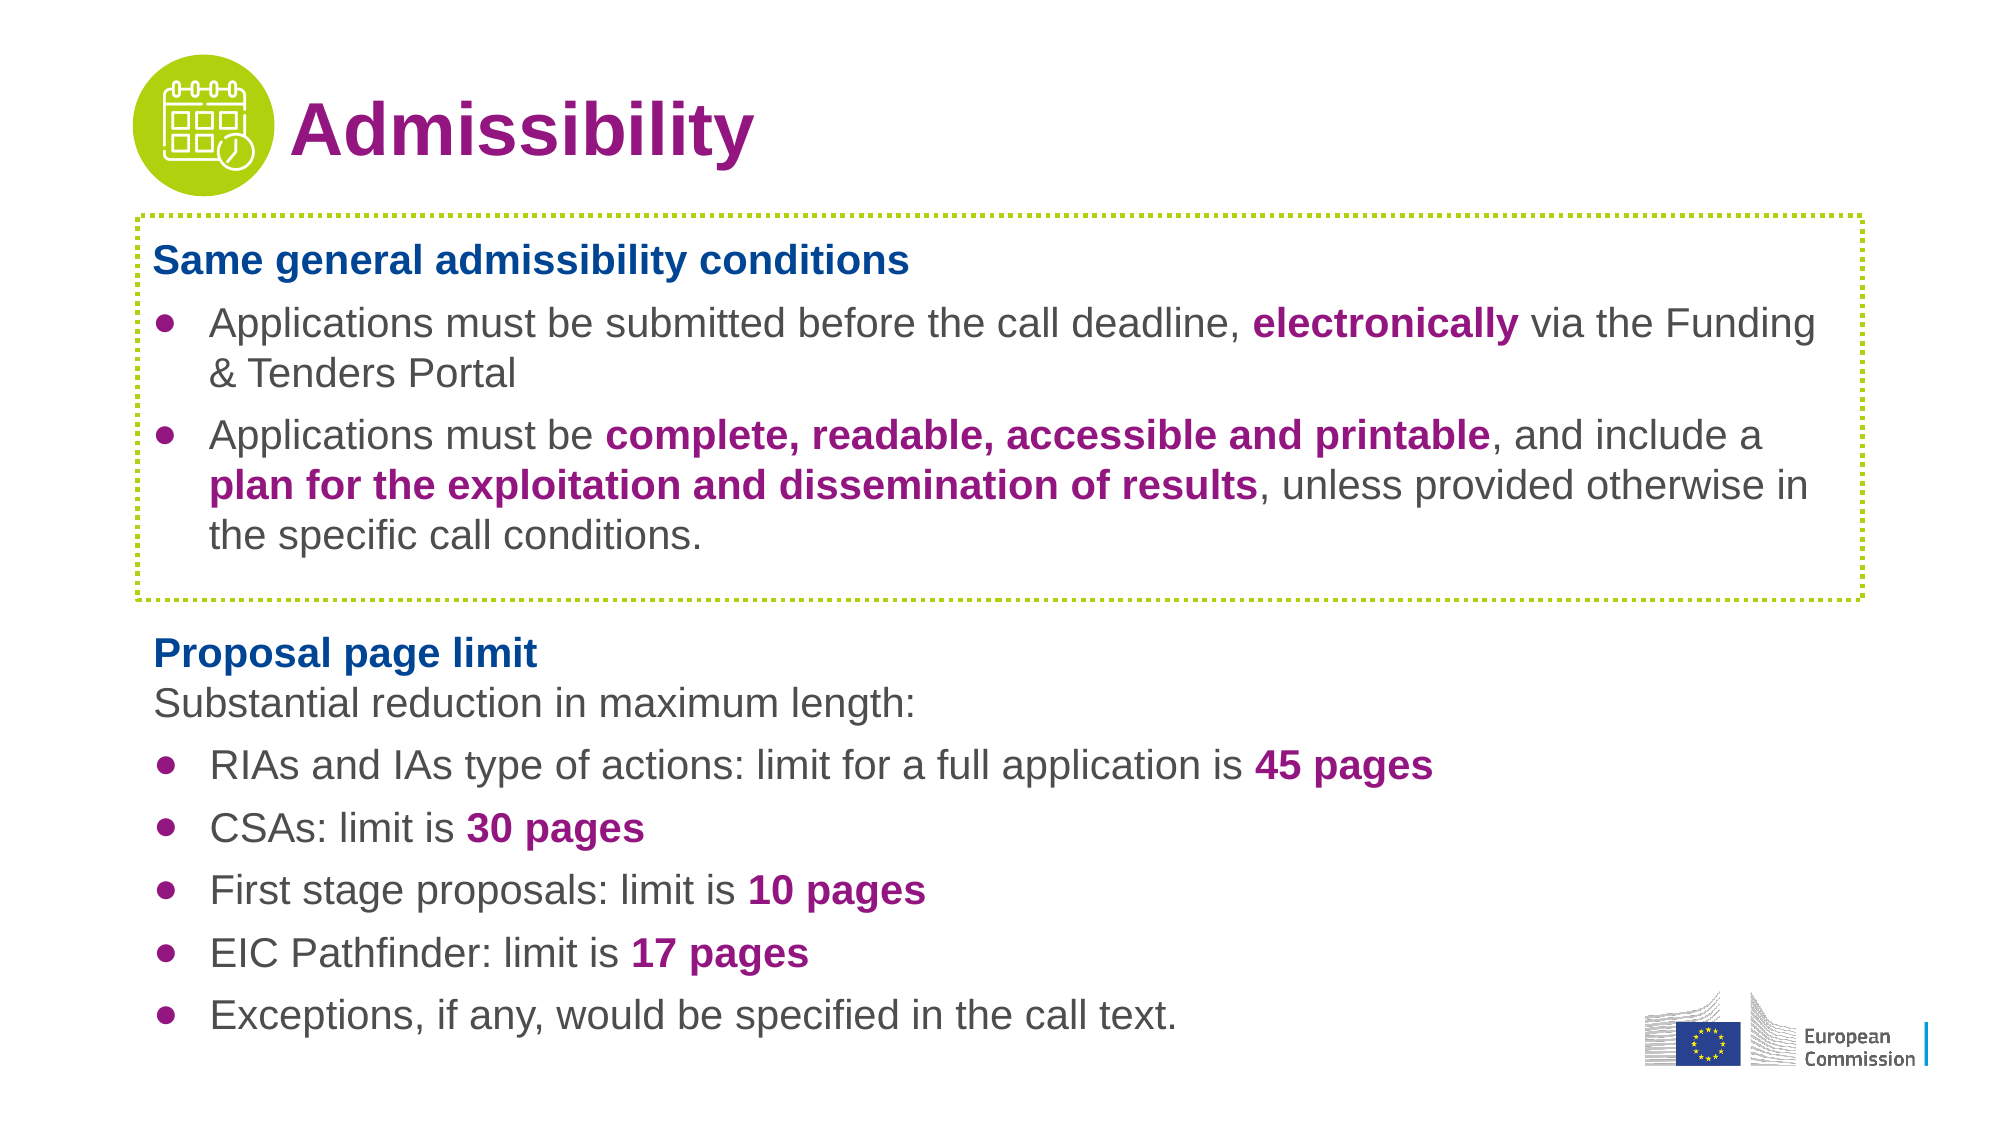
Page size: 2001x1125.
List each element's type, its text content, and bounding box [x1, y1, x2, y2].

title Admissibility [275, 79, 1863, 172]
text_box Same general admissibility conditions Applications must be submitted before the call deadline, electronically via the Funding & Tenders Portal Applications must be complete, readable, accessible and printable, and include a plan for the exploitation and dissemination of results, unless provided otherwise in the specific call conditions. [137, 215, 1863, 601]
picture [1645, 991, 1928, 1066]
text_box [132, 54, 275, 197]
text_box Proposal page limit Substantial reduction in maximum length: RIAs and IAs type of actions: limit for a full application is 45 pages CSAs: limit is 30 pages First stage proposals: limit is 10 pages EIC Pathfinder: limit is 17 pages Exceptions, if any, would be specified in the call text. [138, 567, 1864, 1065]
